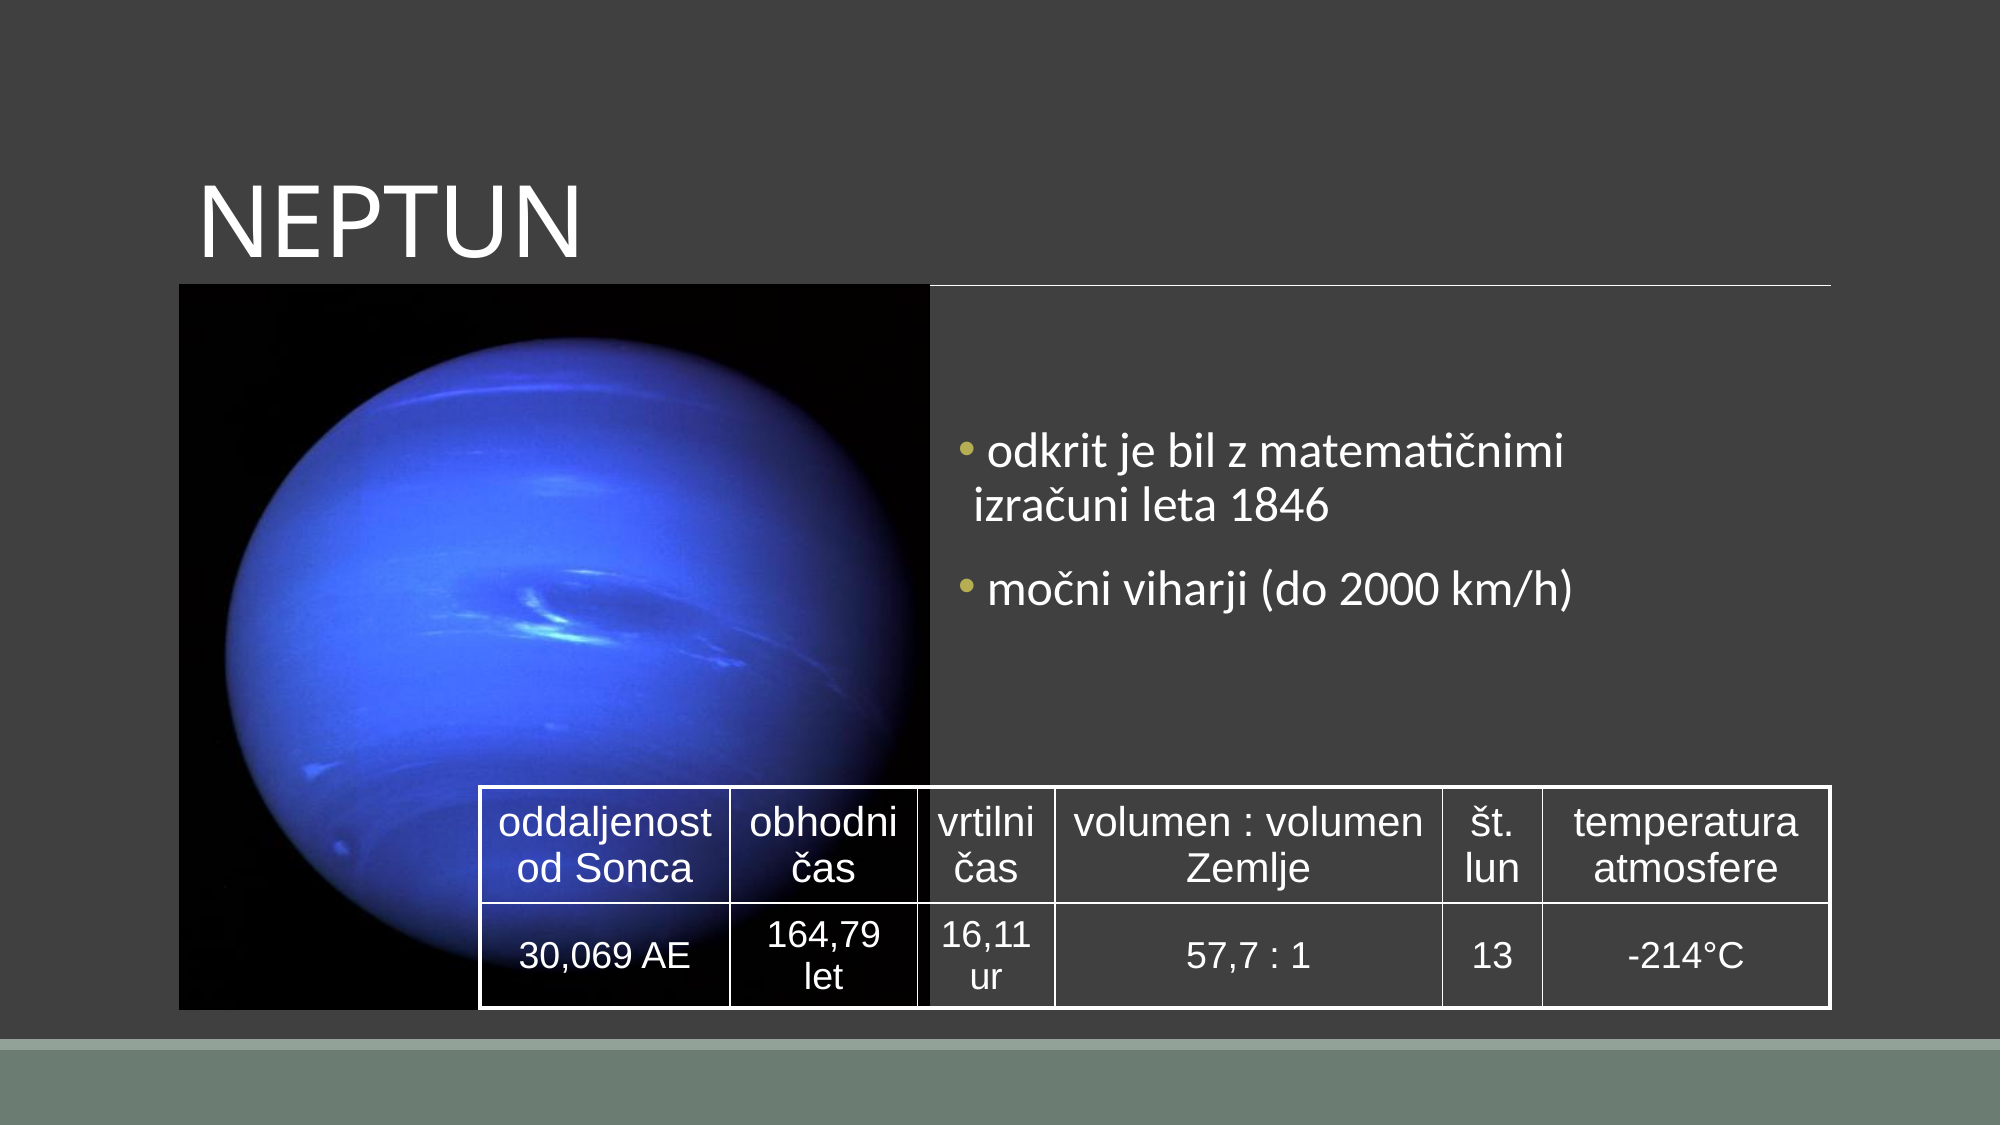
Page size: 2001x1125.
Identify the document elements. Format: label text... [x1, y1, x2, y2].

table_header volumen : volumen Zemlje [1056, 789, 1442, 902]
table_header oddaljenost od Sonca [482, 789, 729, 902]
table_header št. lun [1443, 789, 1542, 902]
text_box [180, 284, 930, 1010]
list odkrit je bil z matematičnimi izračuni leta 1846 močni viharji (do 2000 km/h) [958, 417, 1709, 656]
table_cell 57,7 : 1 [1056, 904, 1442, 1006]
table_header obhodni čas [731, 789, 917, 902]
table_cell 164,79 let [731, 904, 917, 1006]
table_header temperatura atmosfere [1543, 789, 1828, 902]
table_header vrtilni čas [918, 789, 1054, 902]
table_cell 13 [1443, 904, 1542, 1006]
table_cell -214°C [1543, 904, 1828, 1006]
table_cell 16,11 ur [918, 904, 1054, 1006]
table_cell 30,069 AE [482, 904, 729, 1006]
title NEPTUN [180, 47, 1830, 285]
